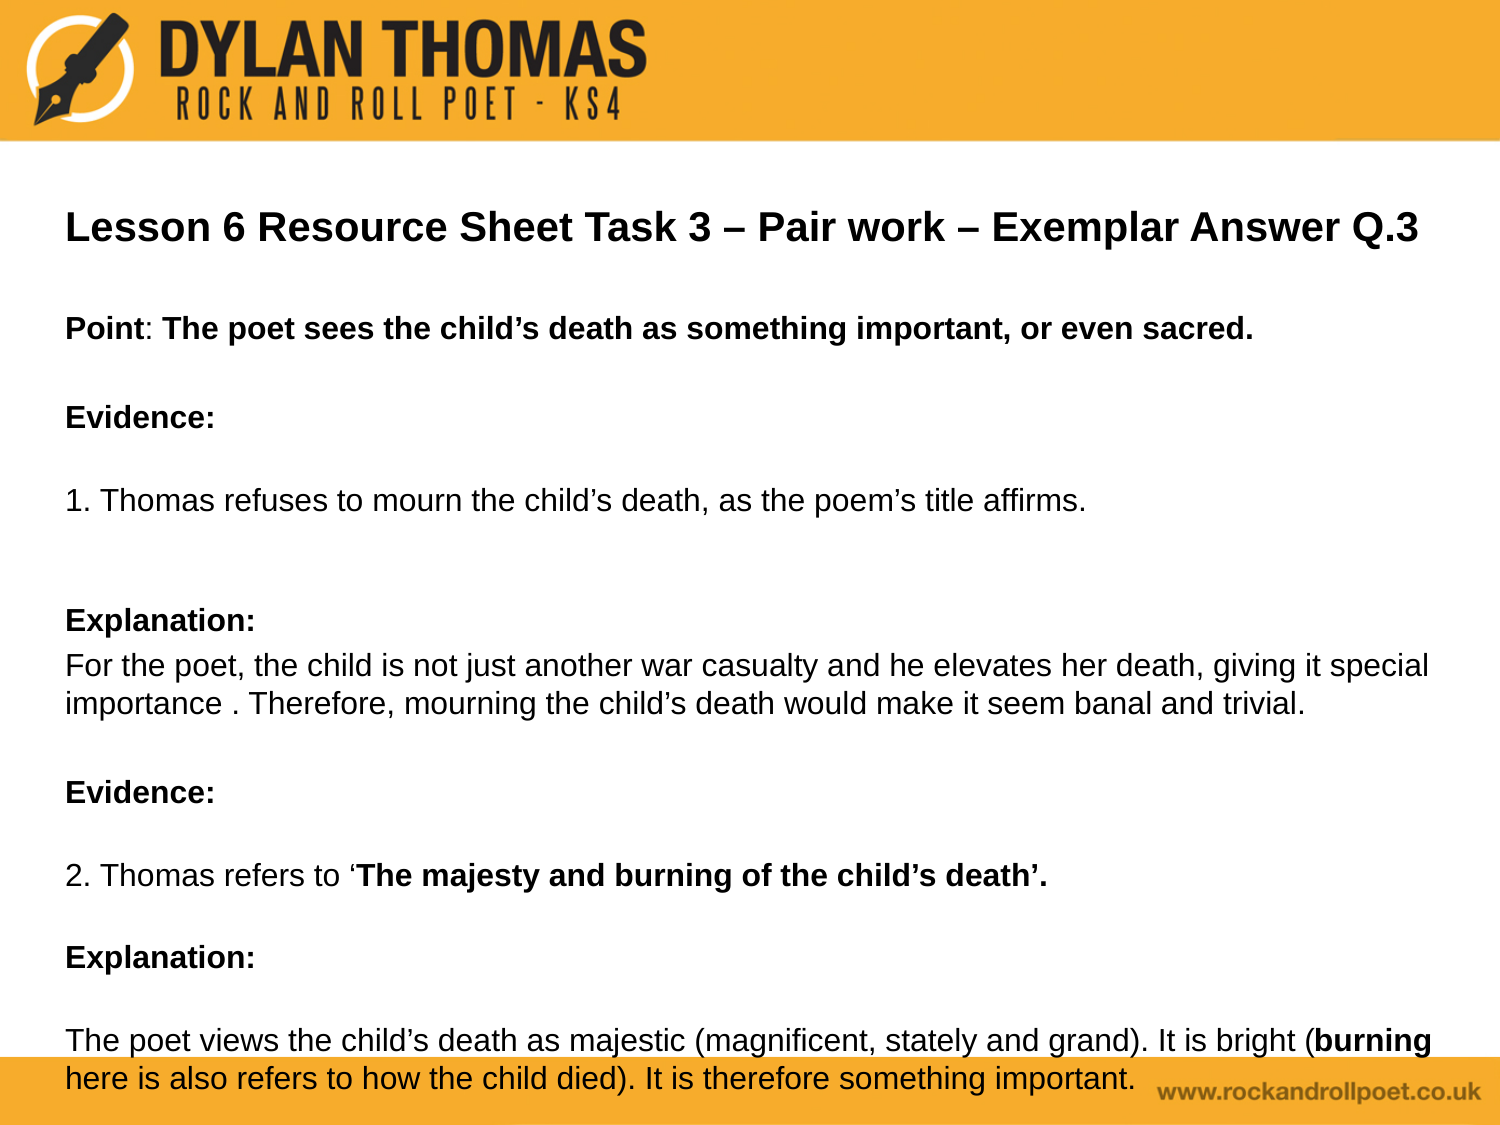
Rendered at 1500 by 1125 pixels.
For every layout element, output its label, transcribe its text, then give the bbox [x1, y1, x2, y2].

picture [0, 0, 1500, 1125]
list Point: The poet sees the child’s death as something important, or even sacred. Evidence: 1. Thomas refuses to mourn the child’s death, as the poem’s title affirms. Explanation: For the poet, the child is not just another war casualty and he elevates her death, giving it special importance . Therefore, mourning the child’s death would make it seem banal and trivial. Evidence: 2. Thomas refers to ‘The majesty and burning of the child’s death’. Explanation: The poet views the child’s death as majestic (magnificent, stately and grand). It is bright (burning here is also refers to how the child died). It is therefore something important. [50, 299, 1488, 1113]
title Lesson 6 Resource Sheet Task 3 – Pair work – Exemplar Answer Q.3 [50, 162, 1463, 288]
